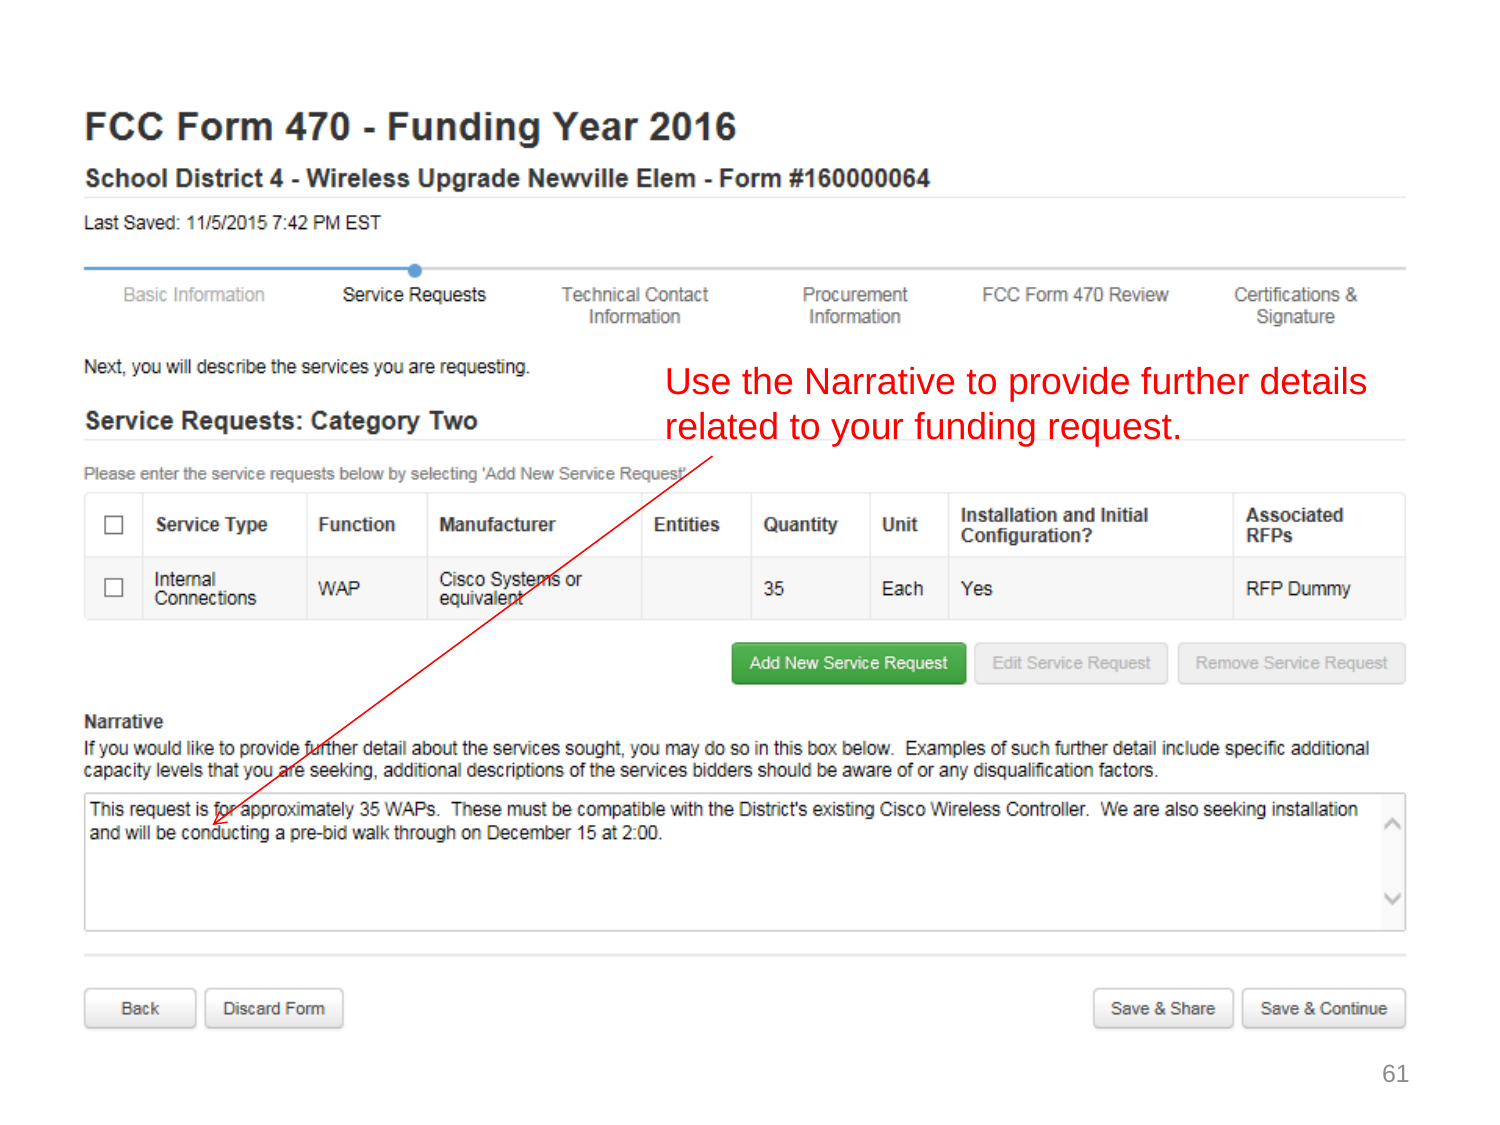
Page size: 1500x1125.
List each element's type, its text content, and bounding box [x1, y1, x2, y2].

picture [78, 92, 1422, 1033]
slide_number 61 [1074, 1042, 1425, 1103]
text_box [212, 455, 713, 826]
